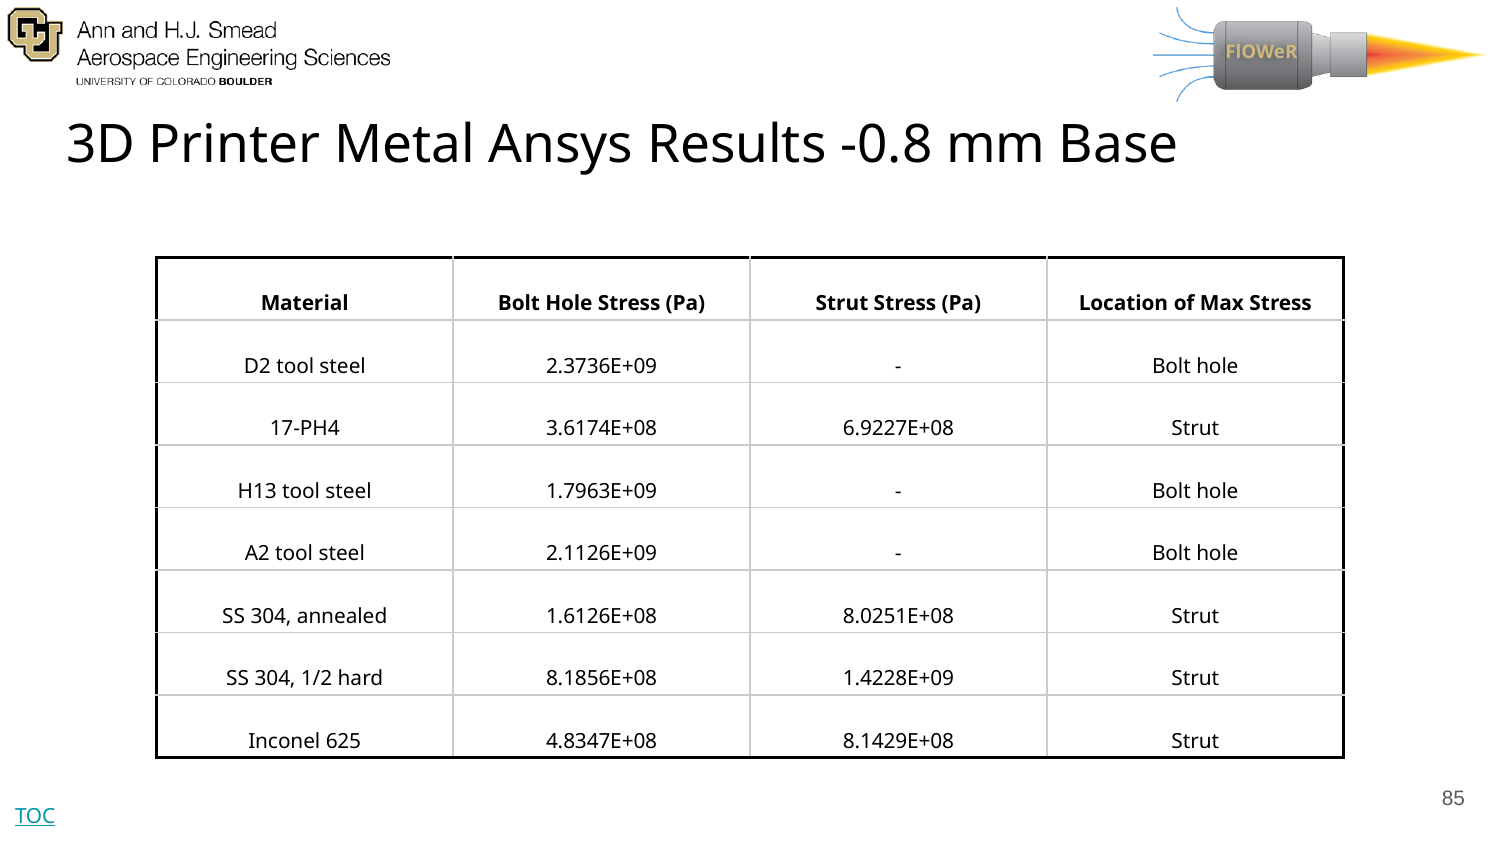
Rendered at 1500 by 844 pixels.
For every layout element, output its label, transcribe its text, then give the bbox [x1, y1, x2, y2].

table_cell 2.3736E+09 [454, 321, 749, 382]
table_cell Strut [1048, 383, 1342, 444]
table_cell Bolt hole [1048, 508, 1342, 569]
table_header Bolt Hole Stress (Pa) [454, 259, 749, 319]
table_cell SS 304, 1/2 hard [158, 633, 452, 694]
table_cell A2 tool steel [158, 508, 452, 569]
table_cell Strut [1048, 571, 1342, 632]
title 3D Printer Metal Ansys Results -0.8 mm Base [51, 94, 1449, 189]
table_cell H13 tool steel [158, 446, 452, 507]
table_cell - [751, 321, 1046, 382]
table_cell - [751, 446, 1046, 507]
table_cell Strut [1048, 633, 1342, 694]
slide_number 85 [1389, 764, 1480, 830]
table_cell 8.1856E+08 [454, 633, 749, 694]
table_header Strut Stress (Pa) [751, 259, 1046, 319]
picture [7, 7, 390, 85]
table_cell 4.8347E+08 [454, 696, 749, 756]
table_cell 3.6174E+08 [454, 383, 749, 444]
table_cell 2.1126E+09 [454, 508, 749, 569]
table_header Material [158, 259, 452, 319]
table_cell 1.4228E+09 [751, 633, 1046, 694]
table_cell Strut [1048, 696, 1342, 756]
table_cell SS 304, annealed [158, 571, 452, 632]
text_box TOC [0, 788, 73, 844]
table_header Location of Max Stress [1048, 259, 1342, 319]
table_cell Bolt hole [1048, 446, 1342, 507]
table_cell 8.1429E+08 [751, 696, 1046, 756]
picture [1153, 7, 1488, 102]
table_cell Bolt hole [1048, 321, 1342, 382]
table_cell 1.6126E+08 [454, 571, 749, 632]
table_cell 6.9227E+08 [751, 383, 1046, 444]
table_cell 8.0251E+08 [751, 571, 1046, 632]
table_cell Inconel 625 [158, 696, 452, 756]
table_cell 17-PH4 [158, 383, 452, 444]
table_cell 1.7963E+09 [454, 446, 749, 507]
table_cell - [751, 508, 1046, 569]
table_cell D2 tool steel [158, 321, 452, 382]
